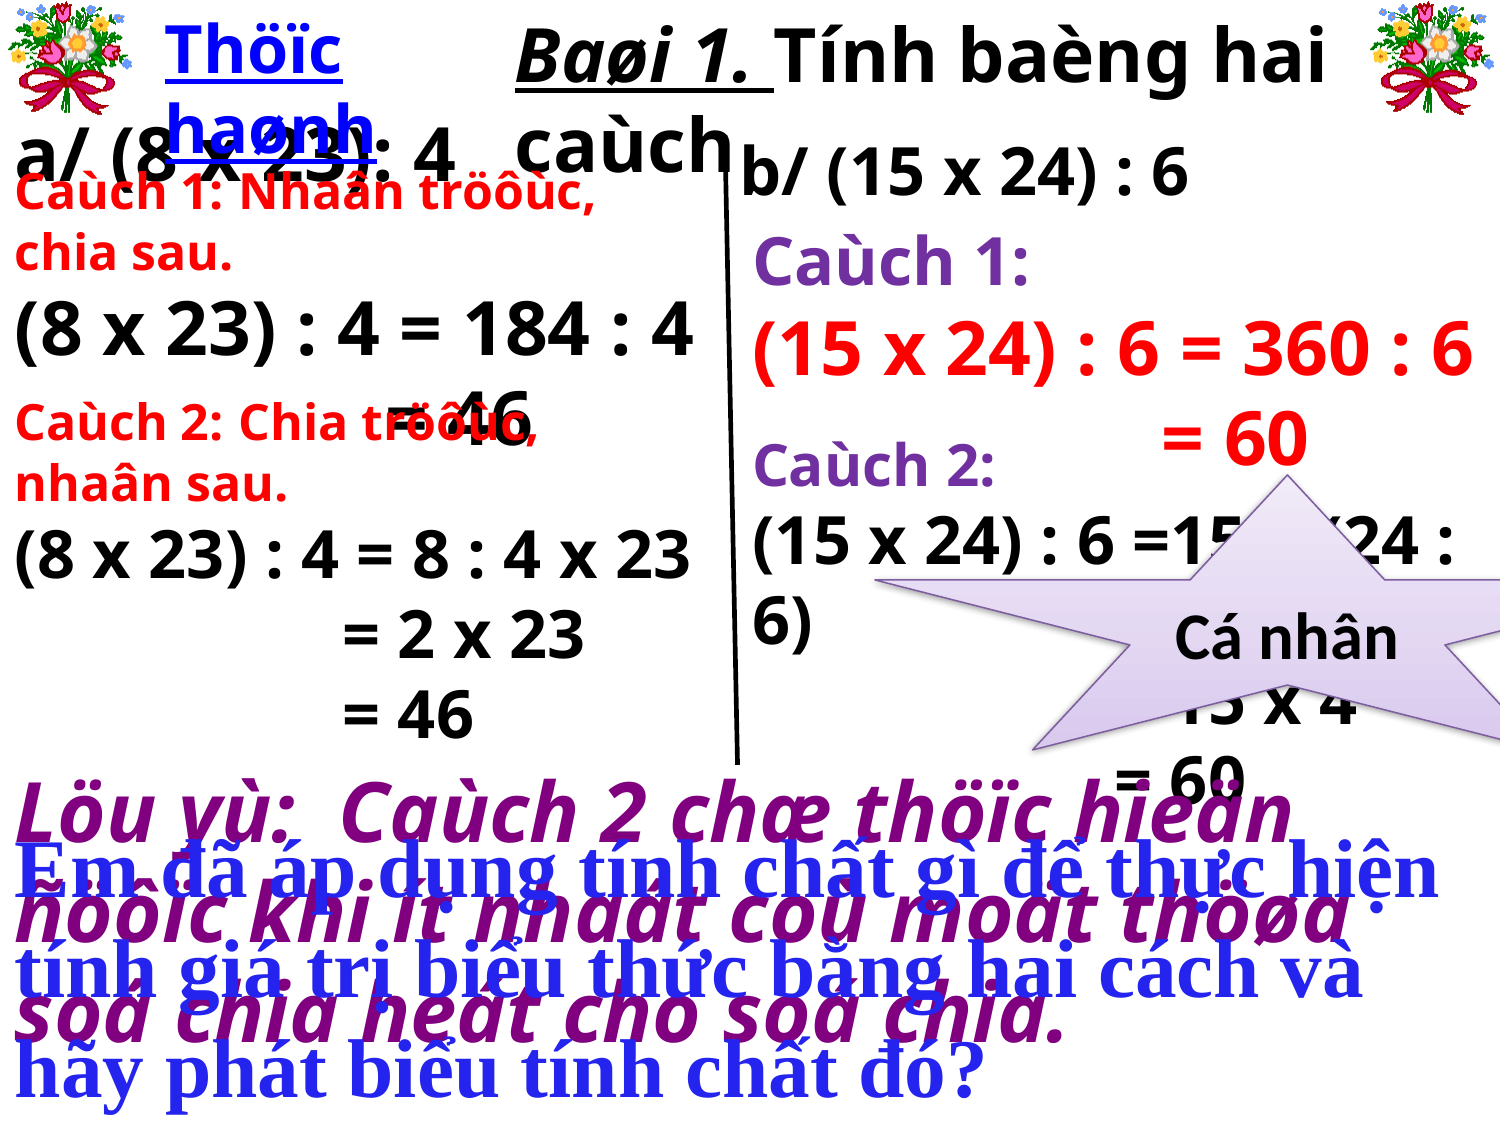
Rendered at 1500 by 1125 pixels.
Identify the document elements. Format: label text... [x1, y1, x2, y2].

text_box Thöïc haønh [149, 0, 499, 175]
text_box Em đã áp dụng tính chất gì để thực hiện tính giá trị biểu thức bằng hai cách và hãy phát biểu tính chất đó? [0, 806, 1500, 1122]
text_box Caùch 2: (15 x 24) : 6 =15 x (24 : 6) = 15 x 4 = 60 [737, 437, 1500, 806]
text_box Cá nhân [874, 474, 1500, 751]
text_box Caùch 1: (15 x 24) : 6 = 360 : 6 = 60 [737, 237, 1500, 437]
text_box Caùch 1: Nhaân tröôùc, chia sau. (8 x 23) : 4 = 184 : 4 = 46 [0, 237, 725, 469]
text_box Baøi 1. Tính baèng hai caùch [499, 0, 1388, 195]
text_box Caùch 2: Chia tröôùc, nhaân sau. (8 x 23) : 4 = 8 : 4 x 23 = 2 x 23 = 46 [0, 487, 725, 760]
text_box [1362, 0, 1500, 123]
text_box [0, 0, 138, 123]
text_box a/ (8 x 23): 4 [0, 137, 688, 204]
text_box b/ (15 x 24) : 6 [727, 132, 1450, 216]
